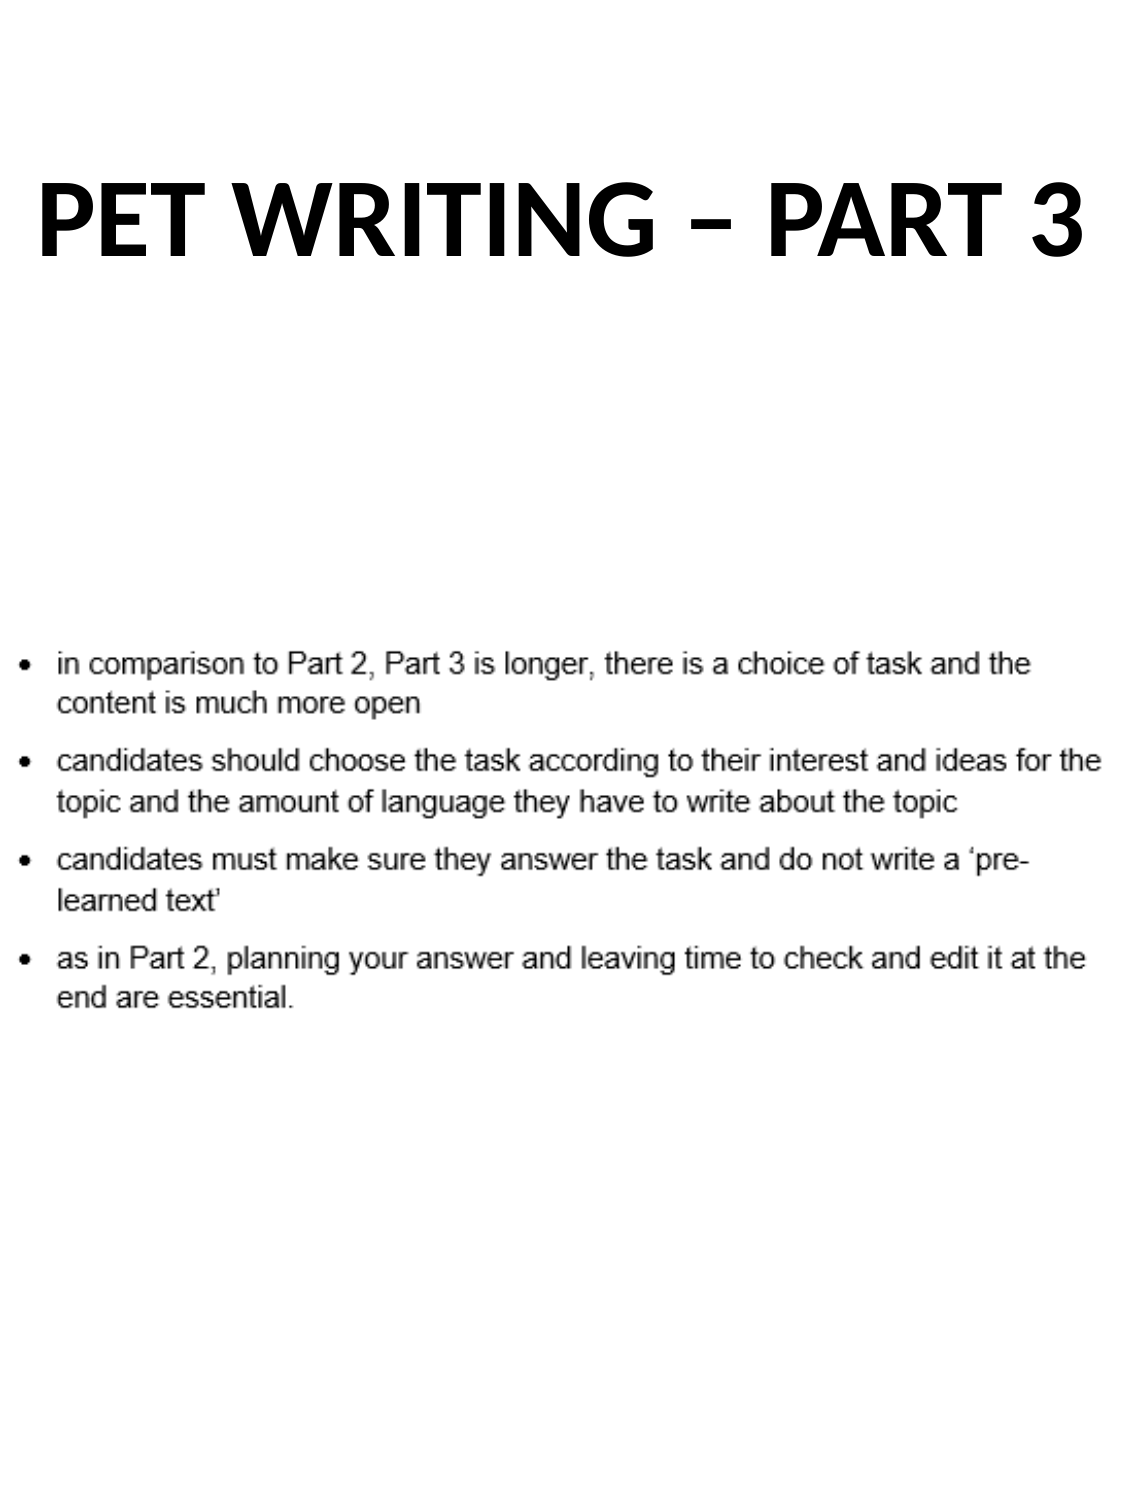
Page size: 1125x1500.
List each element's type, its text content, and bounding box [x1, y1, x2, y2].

title PET WRITING – PART 3 [7, 86, 1116, 337]
picture [0, 634, 1125, 1022]
